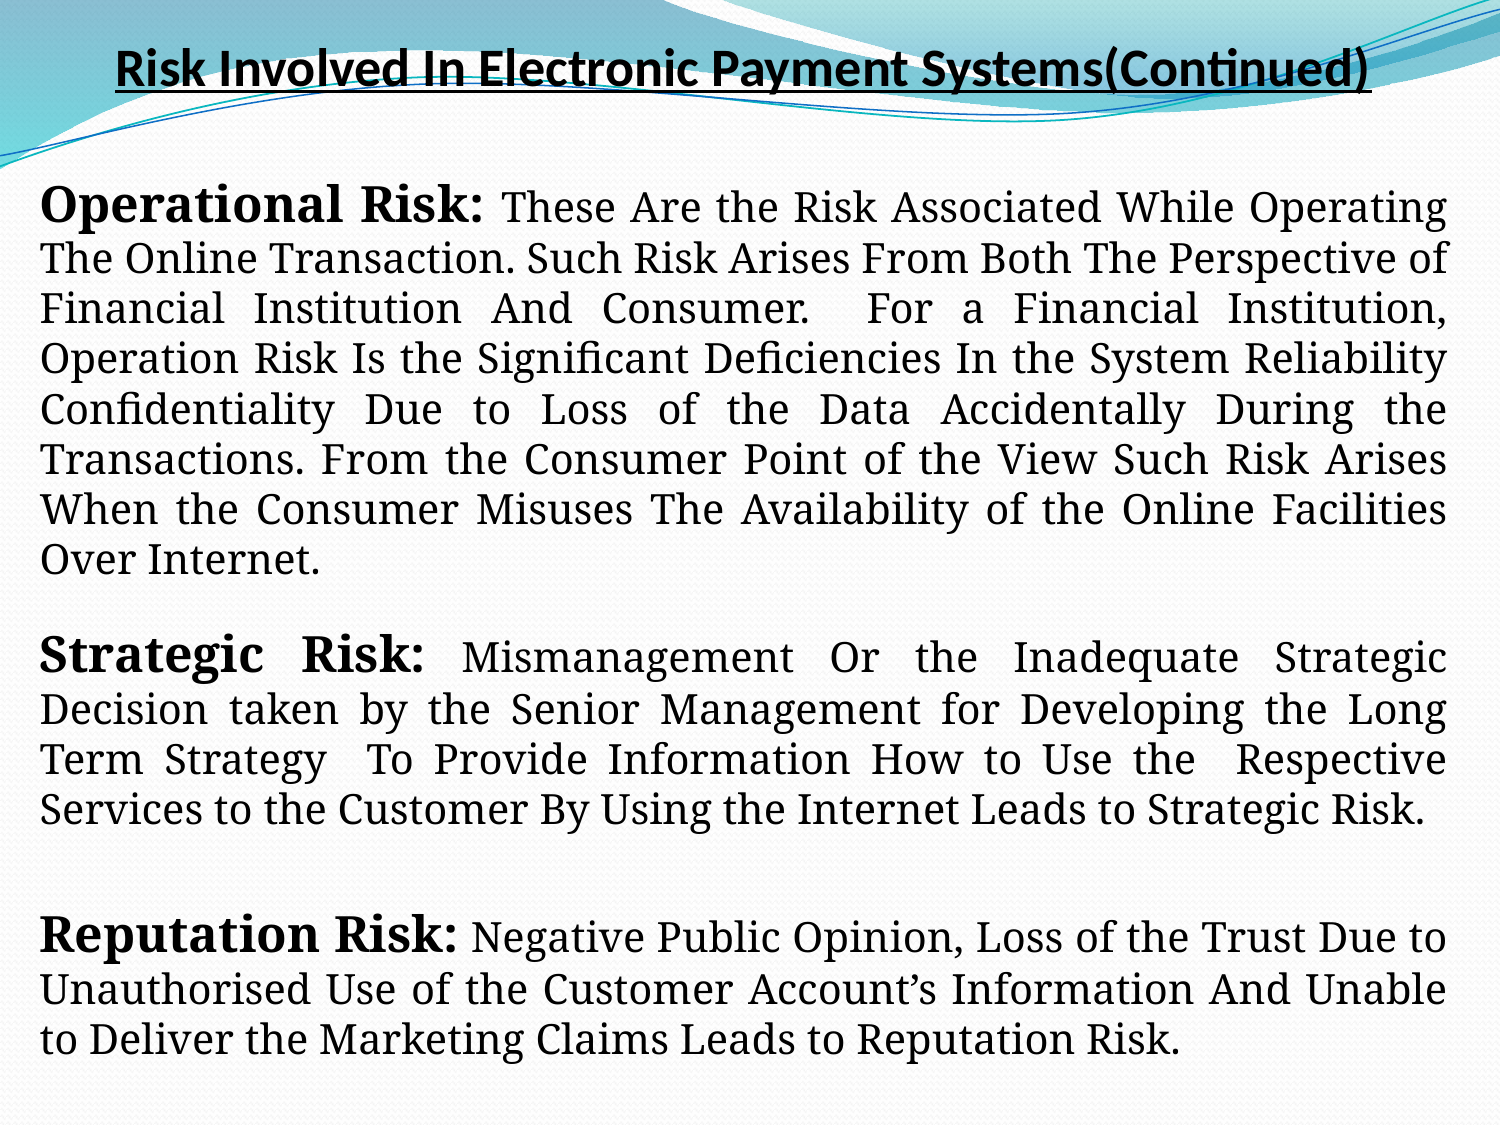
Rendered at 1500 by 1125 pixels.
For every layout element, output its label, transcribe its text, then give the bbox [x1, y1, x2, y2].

text_box Risk Involved In Electronic Payment Systems(Continued) [37, 24, 1450, 105]
text_box Operational Risk: These Are the Risk Associated While Operating The Online Transaction. Such Risk Arises From Both The Perspective of Financial Institution And Consumer. For a Financial Institution, Operation Risk Is the Significant Deficiencies In the System Reliability Confidentiality Due to Loss of the Data Accidentally During the Transactions. From the Consumer Point of the View Such Risk Arises When the Consumer Misuses The Availability of the Online Facilities Over Internet. Strategic Risk: Mismanagement Or the Inadequate Strategic Decision taken by the Senior Management for Developing the Long Term Strategy To Provide Information How to Use the Respective Services to the Customer By Using the Internet Leads to Strategic Risk. Reputation Risk: Negative Public Opinion, Loss of the Trust Due to Unauthorised Use of the Customer Account’s Information And Unable to Deliver the Marketing Claims Leads to Reputation Risk. [24, 125, 1463, 1070]
